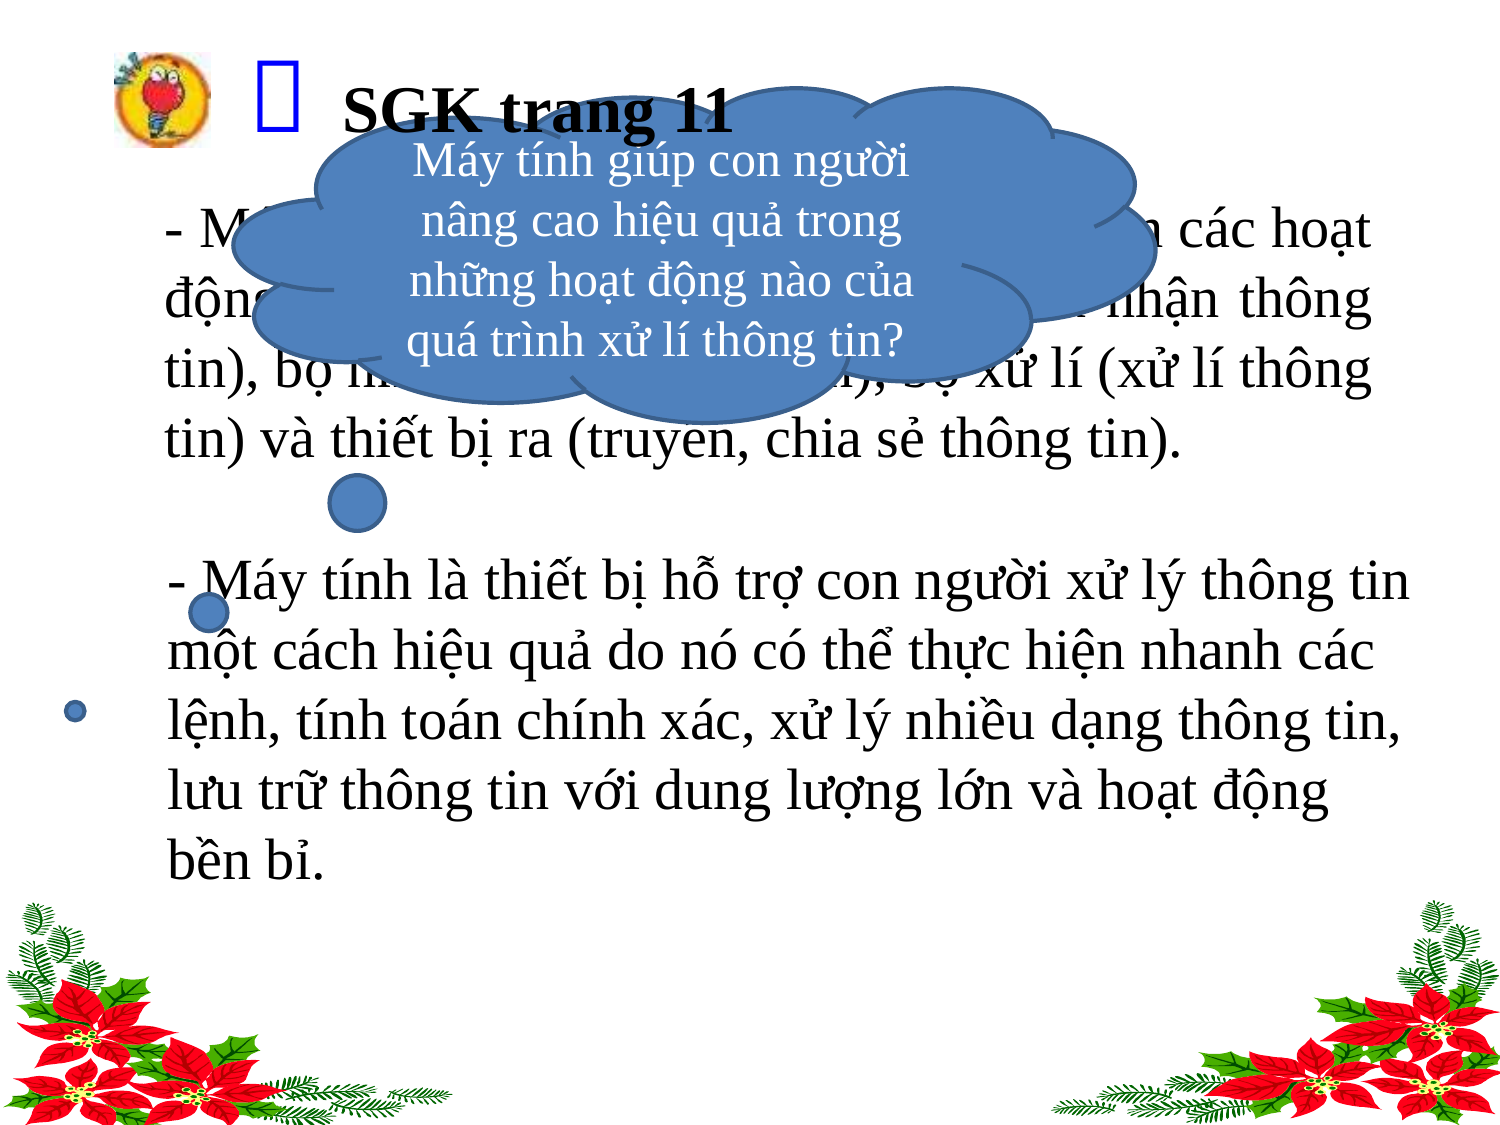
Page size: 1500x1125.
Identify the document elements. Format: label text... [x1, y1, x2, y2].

text_box  SGK trang 11 [234, 24, 791, 160]
text_box Máy tính giúp con người nâng cao hiệu quả trong những hoạt động nào của quá trình xử lí thông tin? [327, 473, 388, 533]
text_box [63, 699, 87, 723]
picture [114, 790, 343, 1125]
picture [1050, 899, 1500, 1125]
picture [114, 51, 211, 148]
text_box Máy tính giúp con người nâng cao hiệu quả trong những hoạt động nào của quá trình xử lí thông tin? [231, 86, 1158, 426]
text_box - Máy tính có đủ bốn thành phần thực hiện các hoạt động xử lí thông tin: Thiết bị vào (thu nhận thông tin), bộ nhớ (lưu trữ thông tin), bộ xử lí (xử lí thông tin) và thiết bị ra (truyền, chia sẻ thông tin). [150, 181, 1388, 477]
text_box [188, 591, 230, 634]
text_box - Máy tính là thiết bị hỗ trợ con người xử lý thông tin một cách hiệu quả do nó có thể thực hiện nhanh các lệnh, tính toán chính xác, xử lý nhiều dạng thông tin, lưu trữ thông tin với dung lượng lớn và hoạt động bền bỉ. [152, 533, 1428, 899]
